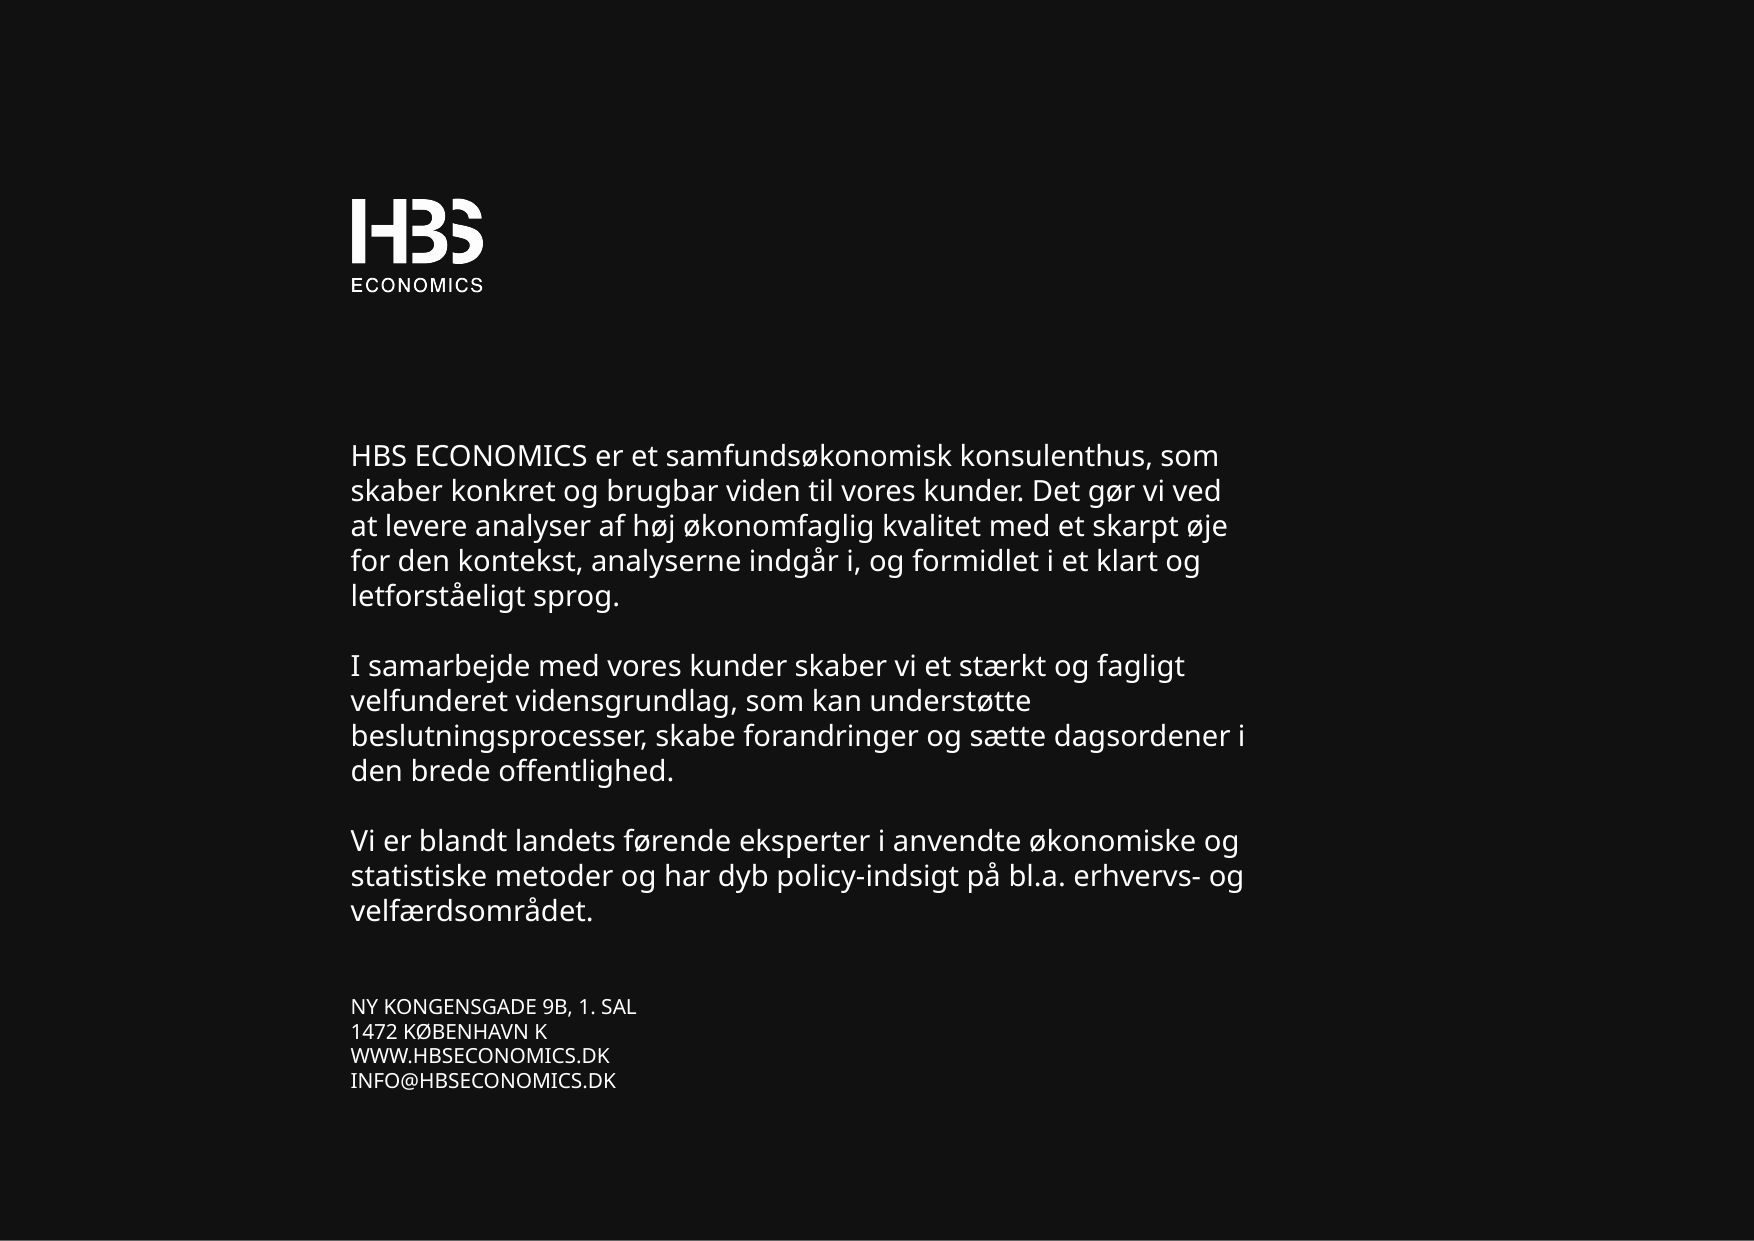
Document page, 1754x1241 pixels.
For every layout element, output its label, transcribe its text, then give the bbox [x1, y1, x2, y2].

list HBS ECONOMICS er et samfundsøkonomisk konsulenthus, som skaber konkret og brugbar viden til vores kunder. Det gør vi ved at levere analyser af høj økonomfaglig kvalitet med et skarpt øje for den kontekst, analyserne indgår i, og formidlet i et klart og letforståeligt sprog. I samarbejde med vores kunder skaber vi et stærkt og fagligt velfunderet vidensgrundlag, som kan understøtte beslutningsprocesser, skabe forandringer og sætte dagsordener i den brede offentlighed. Vi er blandt landets førende eksperter i anvendte økonomiske og statistiske metoder og har dyb policy-indsigt på bl.a. erhvervs- og velfærdsområdet. [350, 437, 1253, 902]
picture [325, 172, 510, 319]
